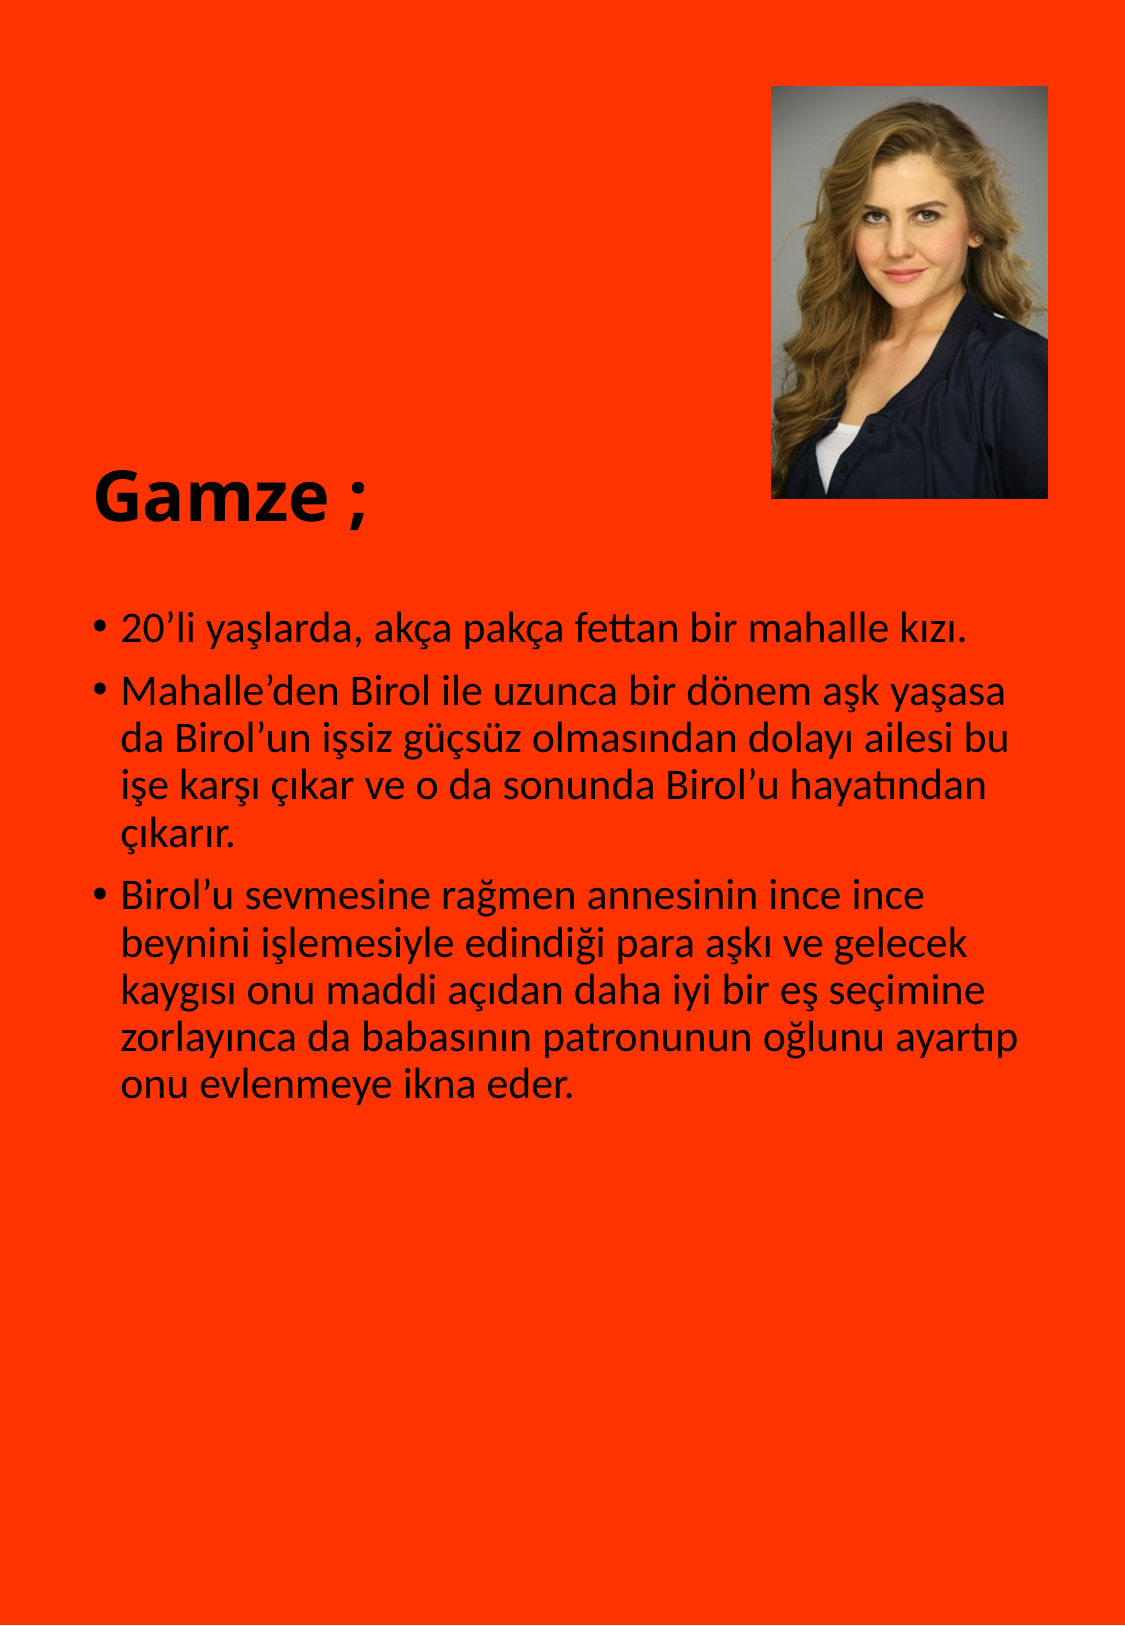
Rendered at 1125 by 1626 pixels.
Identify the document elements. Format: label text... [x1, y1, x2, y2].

list 20’li yaşlarda, akça pakça fettan bir mahalle kızı. Mahalle’den Birol ile uzunca bir dönem aşk yaşasa da Birol’un işsiz güçsüz olmasından dolayı ailesi bu işe karşı çıkar ve o da sonunda Birol’u hayatından çıkarır. Birol’u sevmesine rağmen annesinin ince ince beynini işlemesiyle edindiği para aşkı ve gelecek kaygısı onu maddi açıdan daha iyi bir eş seçimine zorlayınca da babasının patronunun oğlunu ayartıp onu evlenmeye ikna eder. [77, 597, 1048, 1464]
title Gamze ; [77, 418, 482, 580]
picture [771, 86, 1048, 499]
